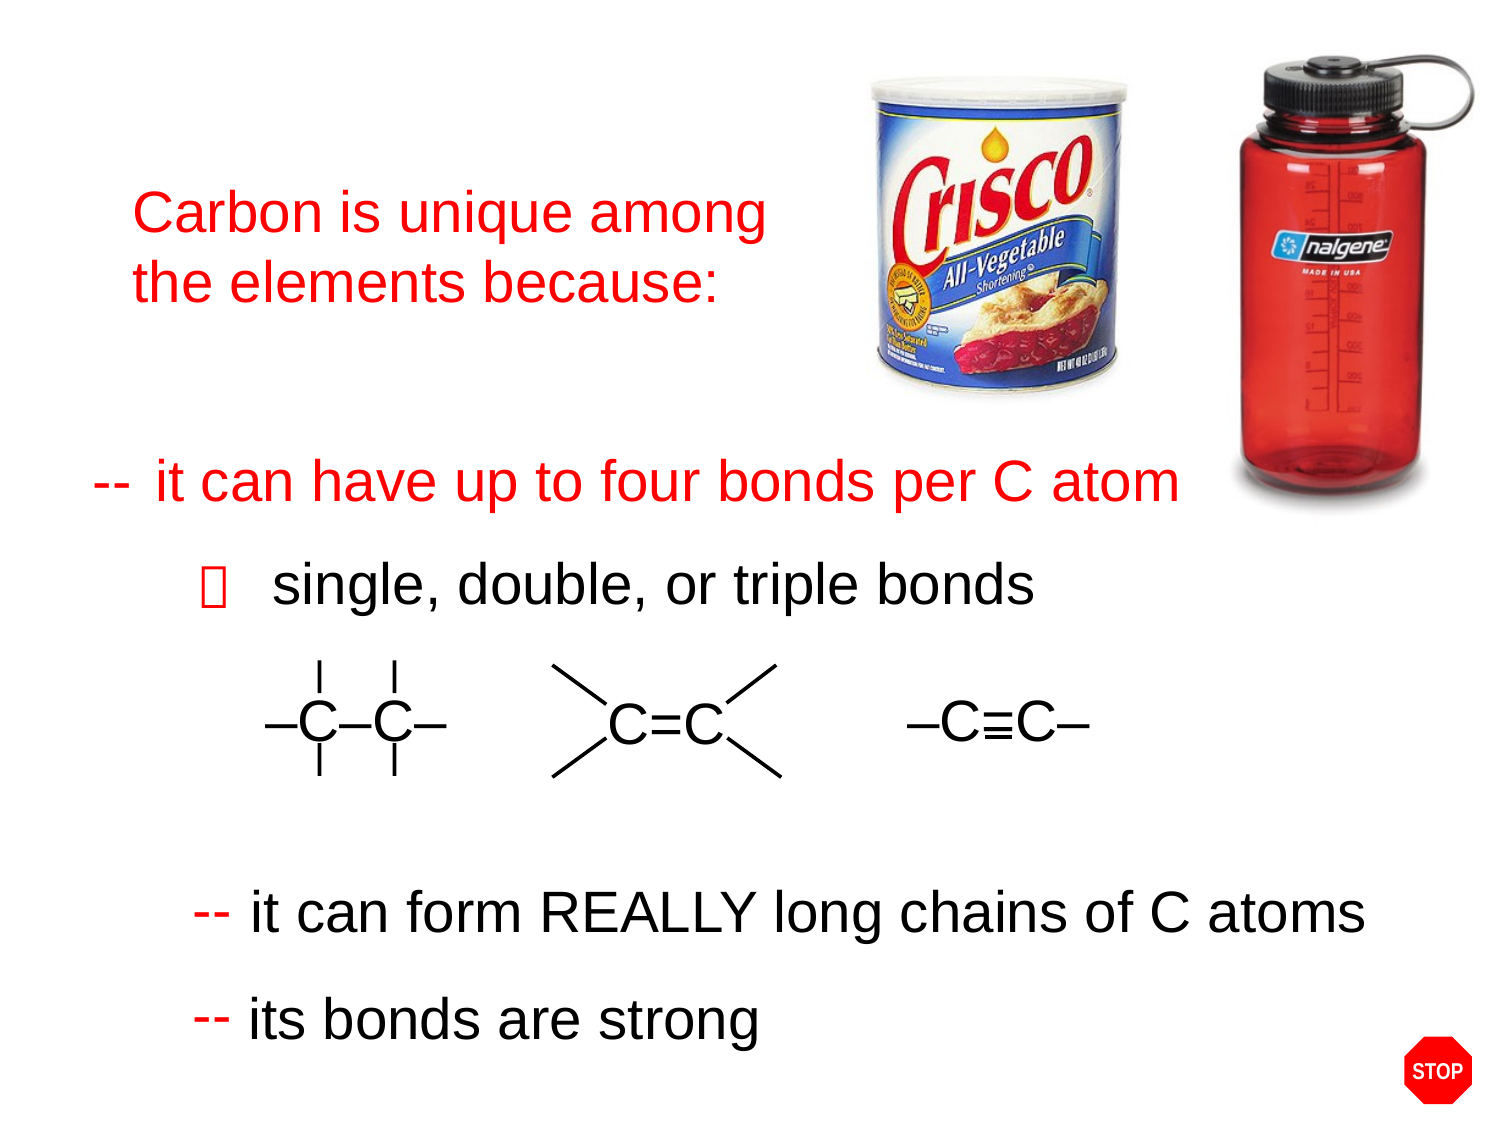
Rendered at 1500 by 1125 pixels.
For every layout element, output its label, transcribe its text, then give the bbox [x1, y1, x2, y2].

text_box it can form REALLY long chains of C atoms [236, 866, 1400, 952]
text_box -- [178, 864, 247, 950]
text_box -- [78, 436, 147, 521]
text_box -- [178, 969, 247, 1054]
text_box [827, 40, 1500, 528]
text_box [249, 660, 463, 777]
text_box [552, 664, 782, 785]
text_box Carbon is unique among the elements because: [117, 166, 784, 321]
text_box single, double, or triple bonds [257, 538, 1068, 624]
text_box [1396, 1036, 1480, 1105]
text_box it can have up to four bonds per C atom [147, 436, 822, 521]
text_box its bonds are strong [233, 973, 793, 1059]
text_box  [181, 543, 263, 628]
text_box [891, 675, 1106, 762]
